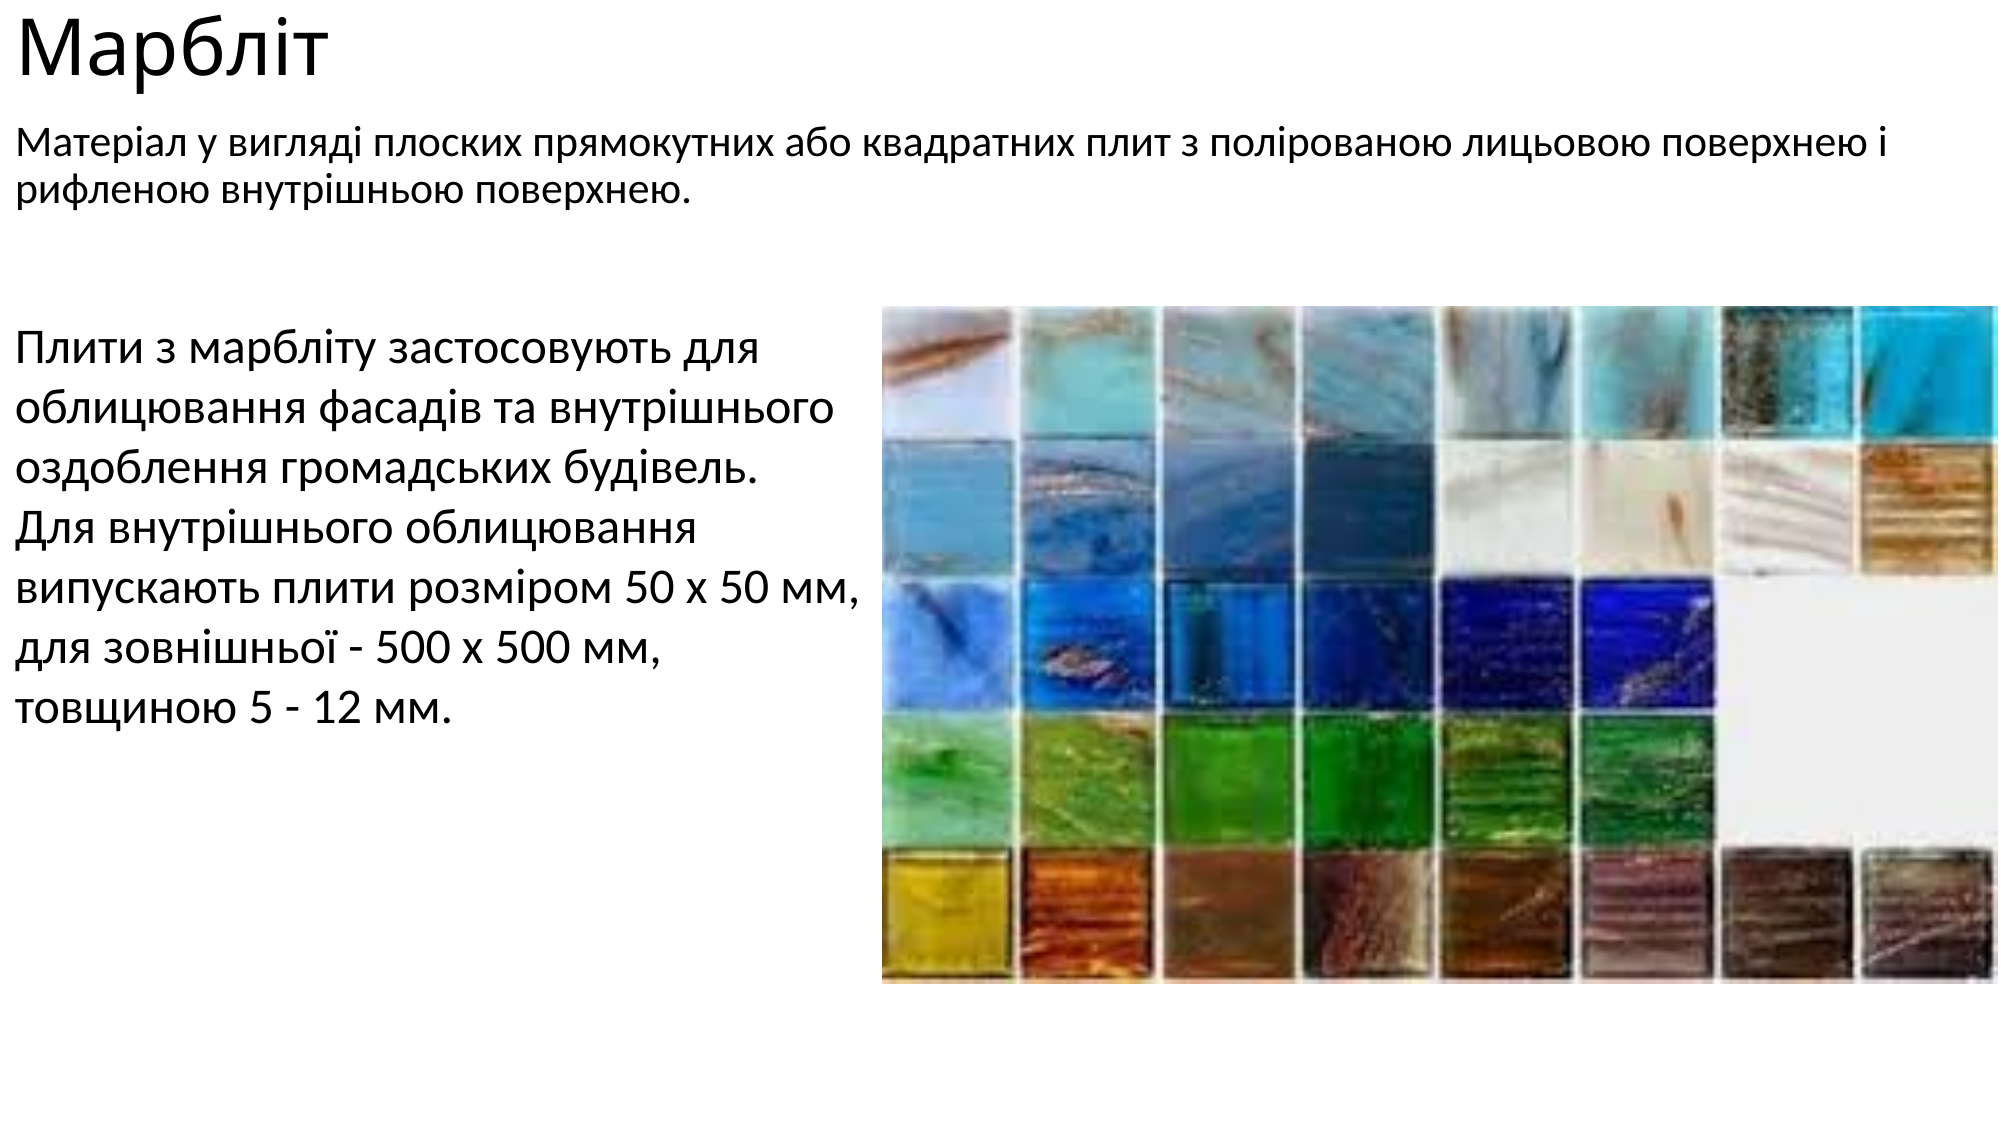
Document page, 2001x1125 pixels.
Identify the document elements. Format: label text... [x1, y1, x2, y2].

picture [882, 306, 1998, 984]
text_box Плити з марбліту застосовують для облицювання фасадів та внутрішнього оздоблення громадських будівель. Для внутрішнього облицювання випускають плити розміром 50 х 50 мм, для зовнішньої - 500 х 500 мм, товщиною 5 - 12 мм. [0, 306, 882, 741]
title Марбліт [0, 0, 1980, 101]
list Матеріал у вигляді плоских прямокутних або квадратних плит з полірованою лицьовою поверхнею і рифленою внутрішньою поверхнею. [0, 111, 2000, 222]
